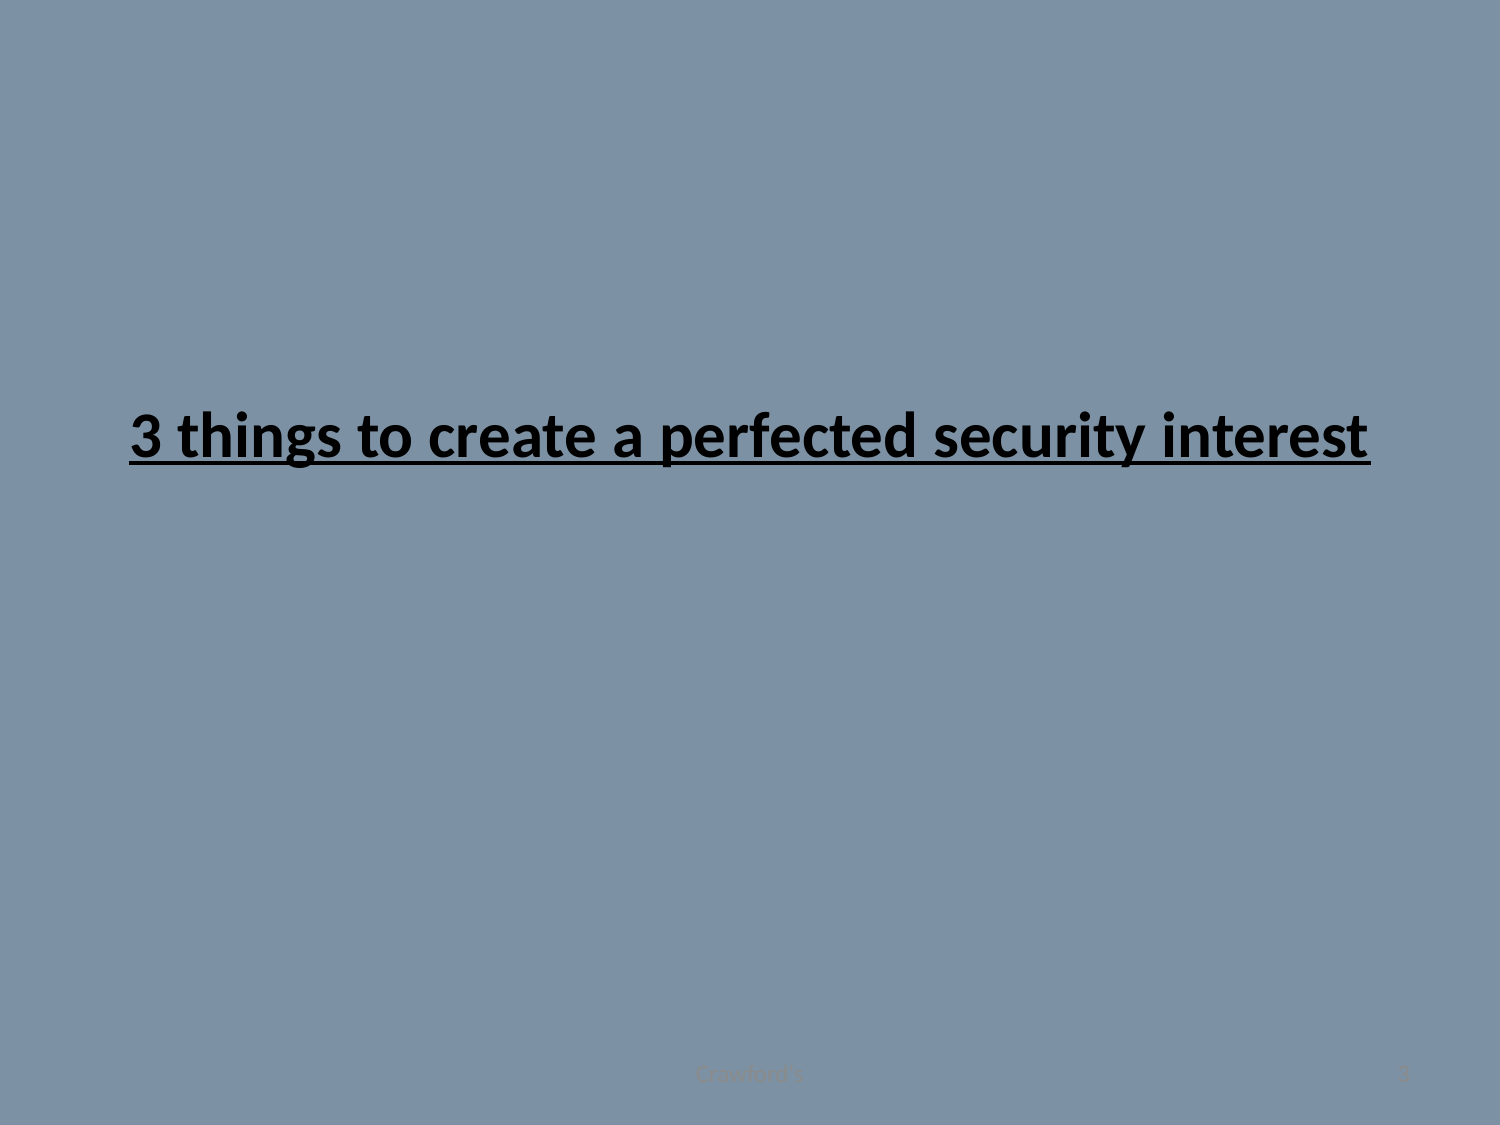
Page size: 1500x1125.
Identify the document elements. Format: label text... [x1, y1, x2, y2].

title 3 things to create a perfected security interest [112, 349, 1388, 591]
slide_number 3 [1074, 1042, 1425, 1103]
footer Crawford's [512, 1042, 988, 1103]
